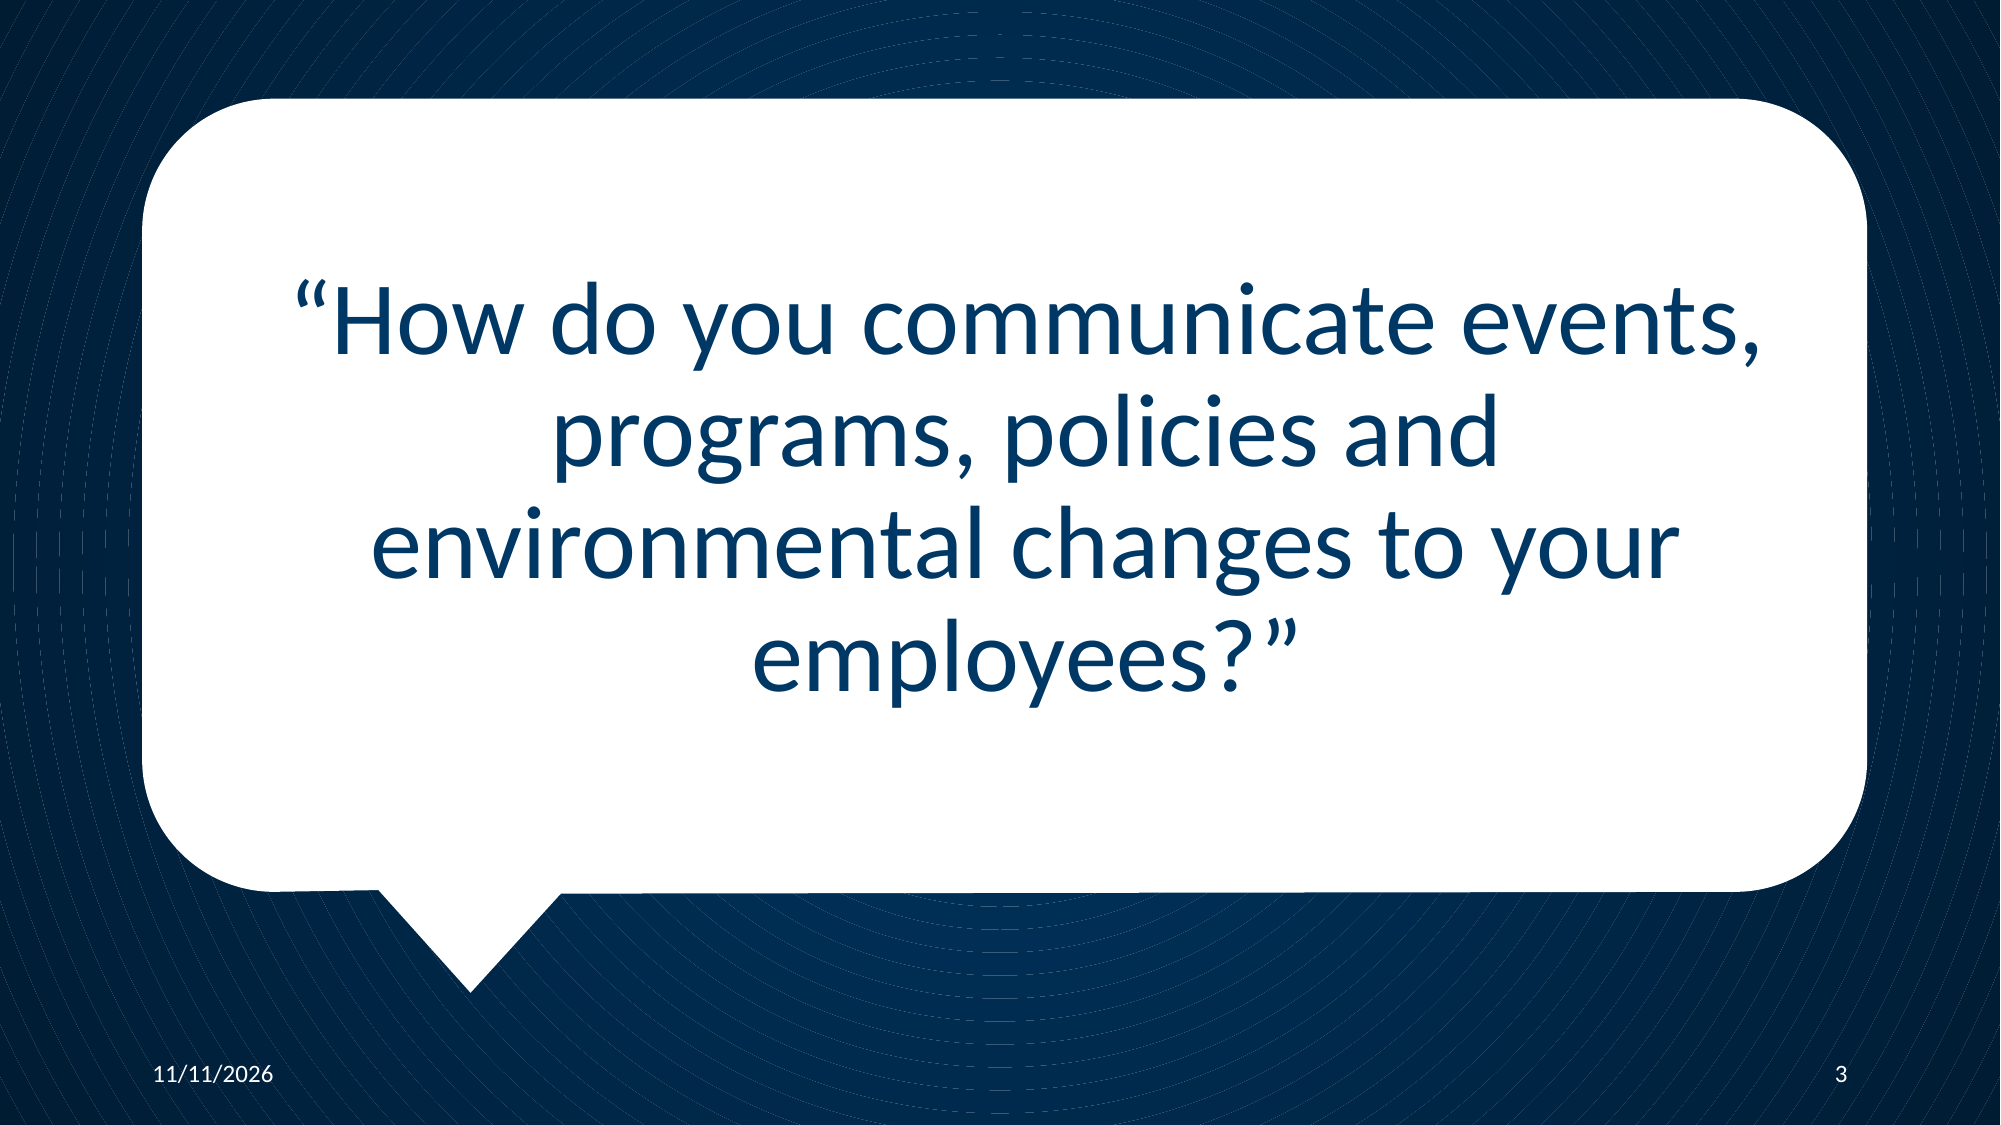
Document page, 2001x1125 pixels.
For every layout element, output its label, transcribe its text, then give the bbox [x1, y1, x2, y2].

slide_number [137, 1042, 361, 1103]
title “How do you communicate events, programs, policies and environmental changes to your employees?” [248, 307, 1806, 671]
slide_number 3 [1622, 1042, 1863, 1103]
